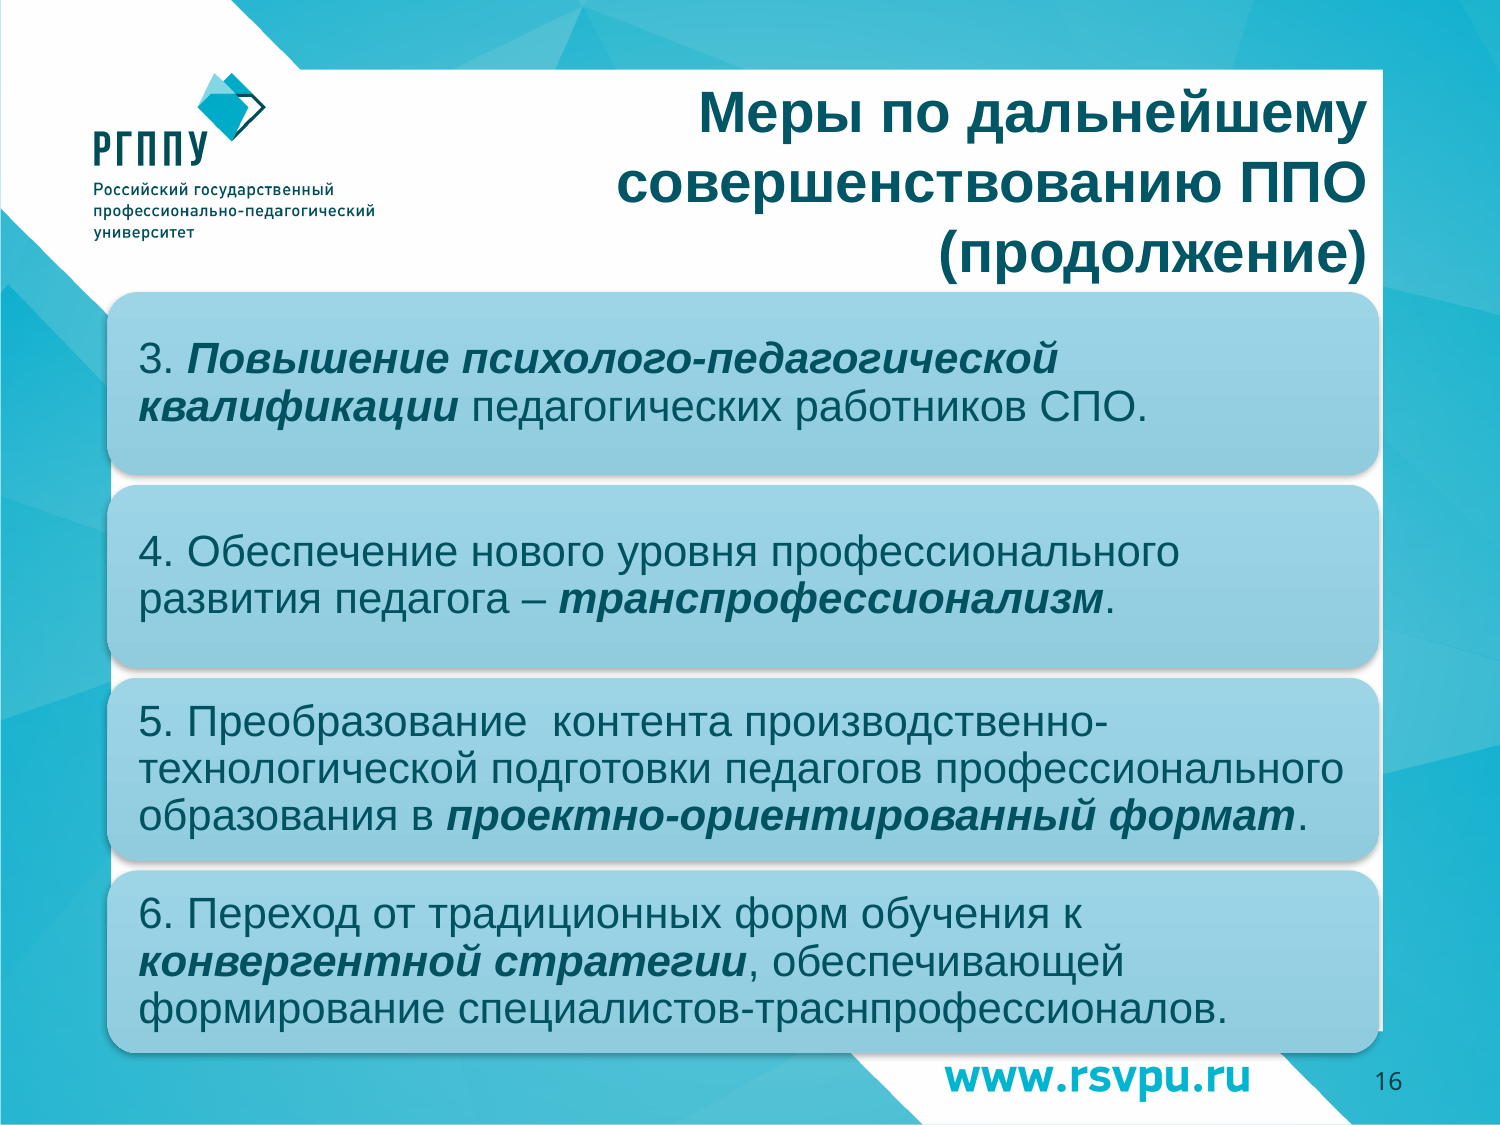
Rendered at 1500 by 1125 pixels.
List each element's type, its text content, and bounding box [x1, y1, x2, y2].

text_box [107, 273, 1380, 1073]
list Меры по дальнейшему совершенствованию ППО (продолжение) [284, 66, 1384, 266]
slide_number 16 [1314, 1050, 1418, 1115]
picture [0, 0, 1500, 1125]
